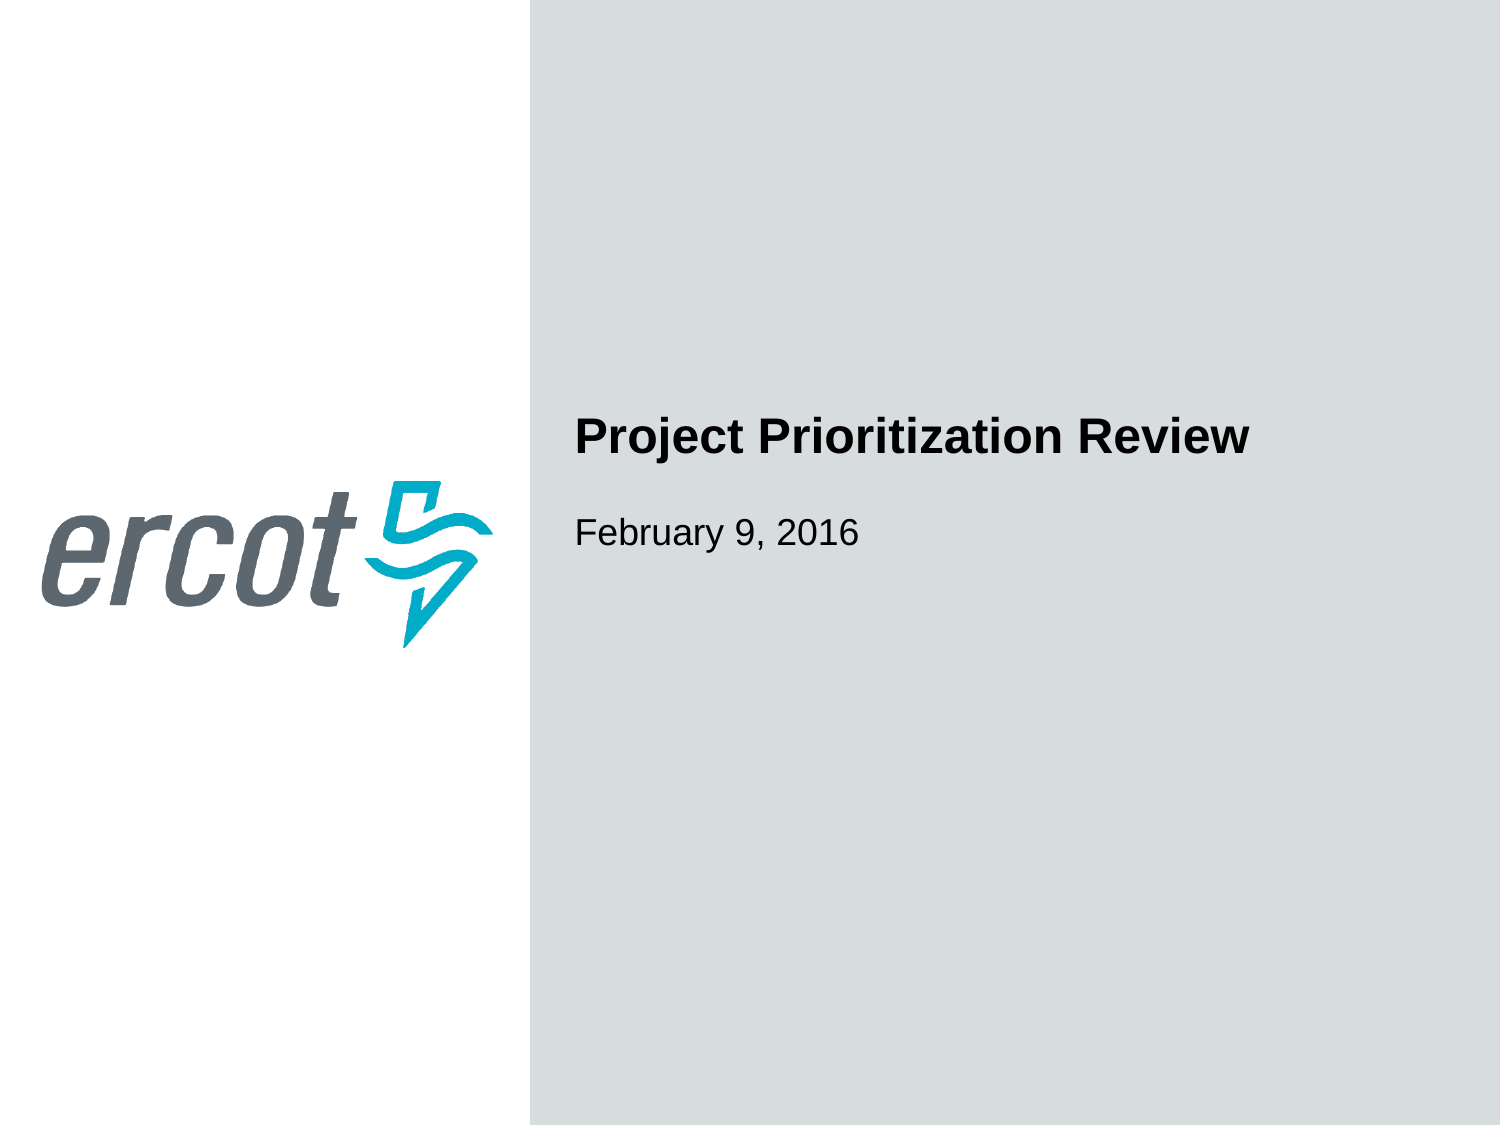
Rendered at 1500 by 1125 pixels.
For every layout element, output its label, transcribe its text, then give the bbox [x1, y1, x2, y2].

picture [32, 471, 501, 654]
text_box Project Prioritization Review February 9, 2016 [559, 395, 1413, 561]
